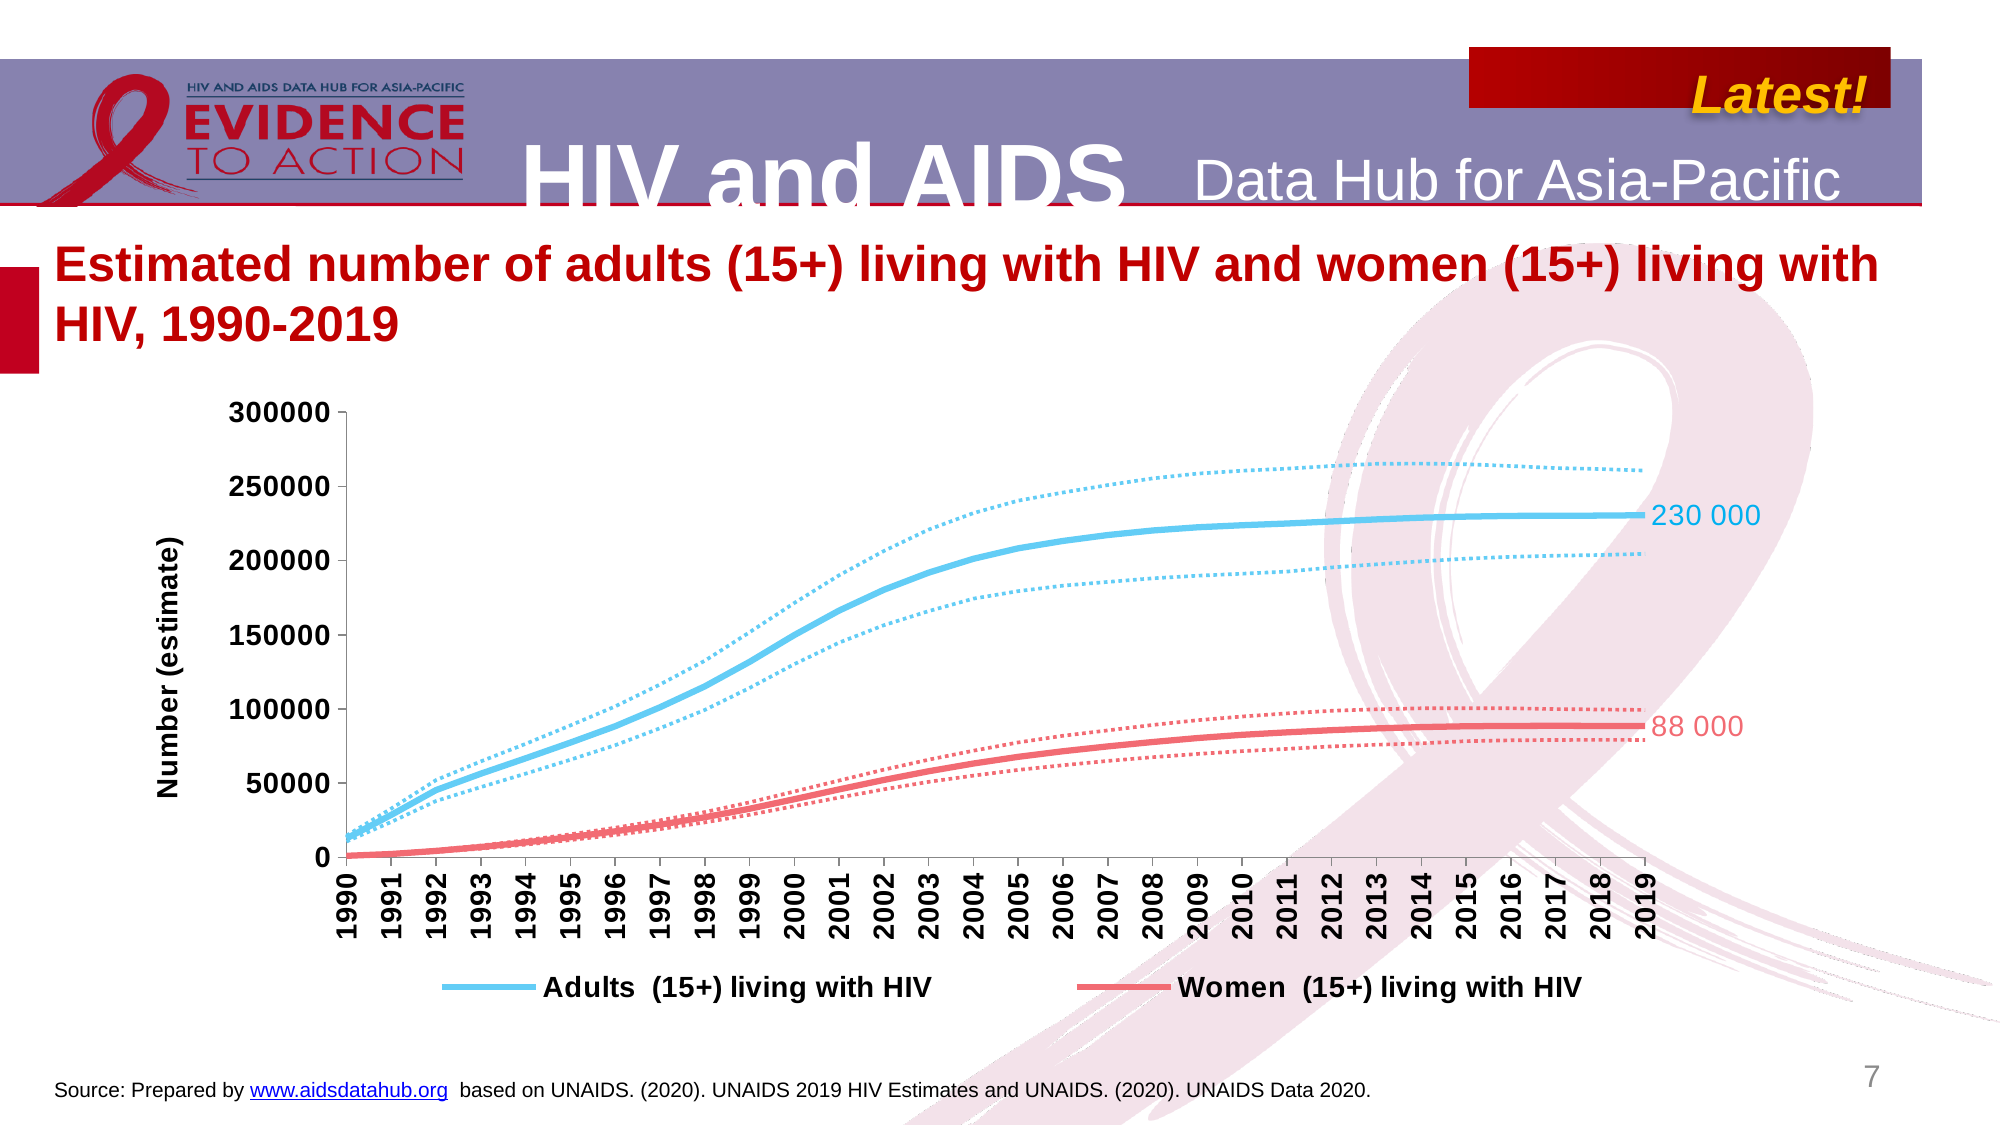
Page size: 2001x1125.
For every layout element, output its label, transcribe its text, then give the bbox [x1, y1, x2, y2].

picture [11, 74, 469, 207]
text_box Source: Prepared by www.aidsdatahub.org based on UNAIDS. (2020). UNAIDS 2019 HIV Estimates and UNAIDS. (2020). UNAIDS Data 2020. [34, 1066, 1850, 1112]
picture [706, 1059, 1781, 1066]
title Estimated number of adults (15+) living with HIV and women (15+) living with HIV, 1990-2019 [34, 222, 1908, 305]
slide_number 7 [1850, 1070, 1900, 1103]
chart [92, 377, 1908, 1059]
picture [706, 181, 2000, 1125]
